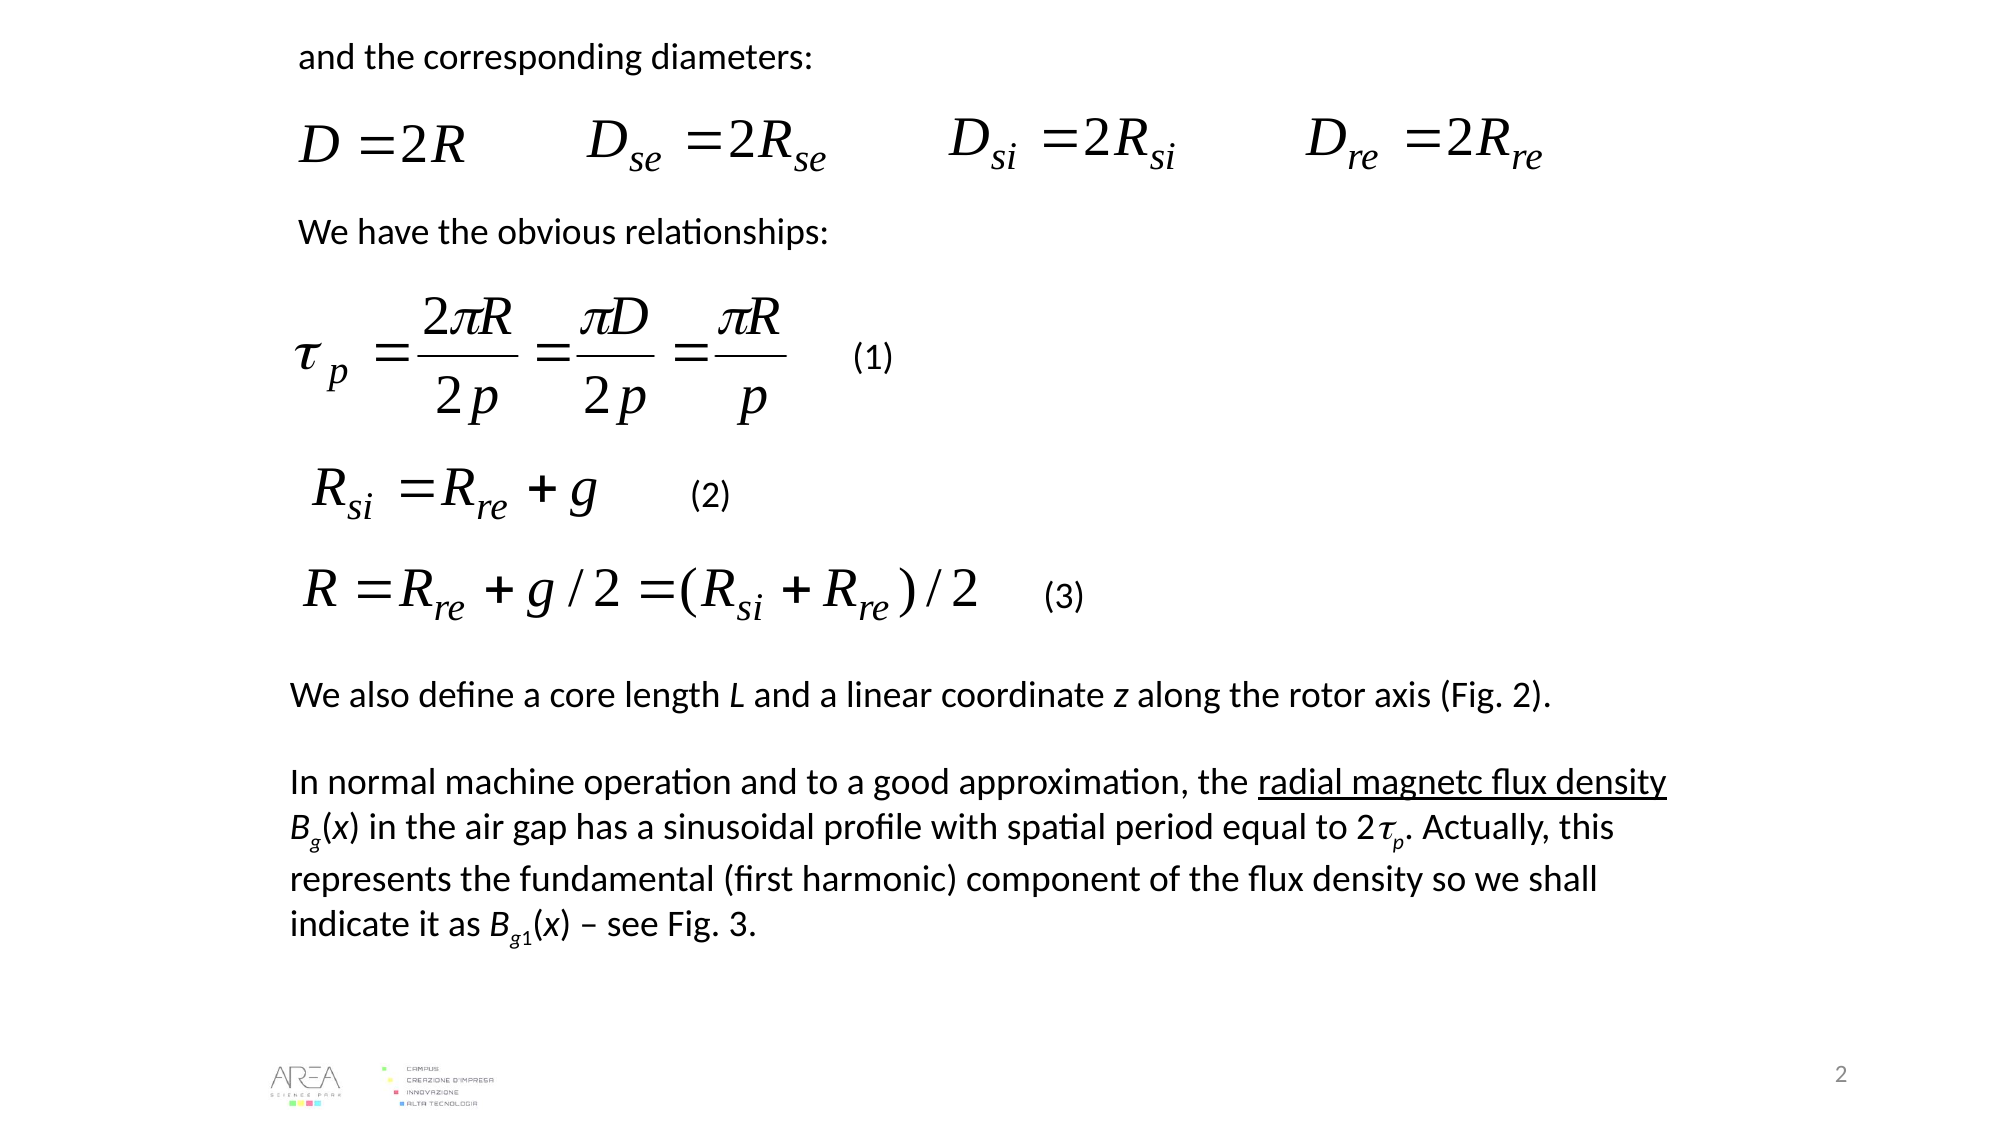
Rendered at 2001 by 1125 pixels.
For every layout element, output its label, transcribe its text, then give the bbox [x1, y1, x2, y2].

text_box and the corresponding diameters: [283, 24, 1696, 85]
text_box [287, 274, 800, 443]
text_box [937, 99, 1192, 184]
text_box (3) [1028, 563, 1117, 624]
text_box (1) [837, 324, 925, 385]
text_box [291, 550, 990, 635]
text_box We also define a core length L and a linear coordinate z along the rotor axis (Fig. 2). [274, 662, 1688, 723]
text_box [299, 449, 616, 534]
text_box (2) [674, 462, 763, 523]
picture [249, 1058, 516, 1125]
text_box In normal machine operation and to a good approximation, the radial magnetc flux density Bg(x) in the air gap has a sinusoidal profile with spatial period equal to 2tp. Actually, this represents the fundamental (first harmonic) component of the flux density so we shall indicate it as Bg1(x) – see Fig. 3. [274, 749, 1688, 957]
slide_number 2 [1412, 1042, 1863, 1103]
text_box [575, 101, 841, 186]
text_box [1294, 99, 1560, 184]
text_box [287, 112, 480, 174]
text_box We have the obvious relationships: [283, 199, 1696, 260]
